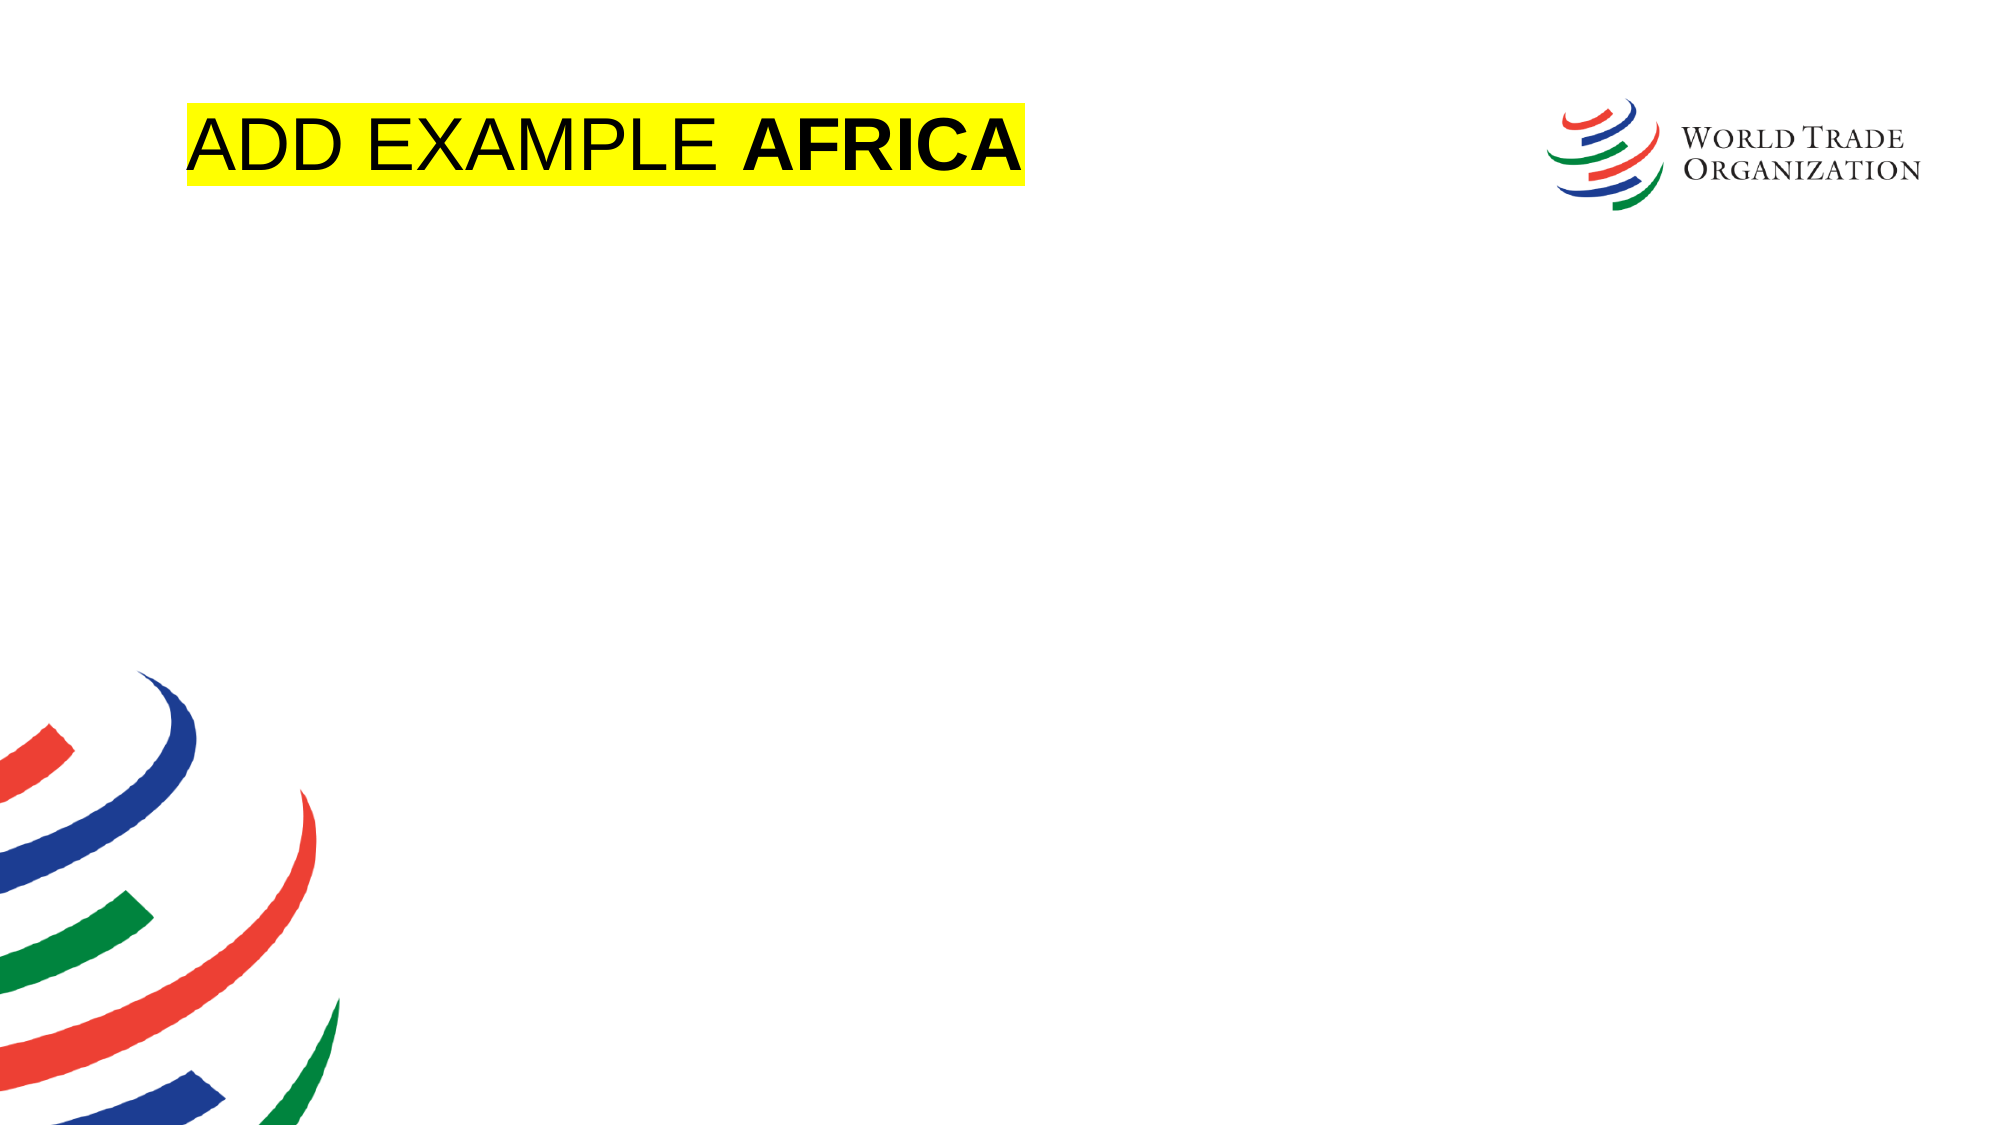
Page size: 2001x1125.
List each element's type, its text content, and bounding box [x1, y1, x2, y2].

picture [0, 604, 421, 1125]
title ADD EXAMPLE AFRICA [171, 59, 1520, 233]
picture [1535, 85, 1947, 230]
